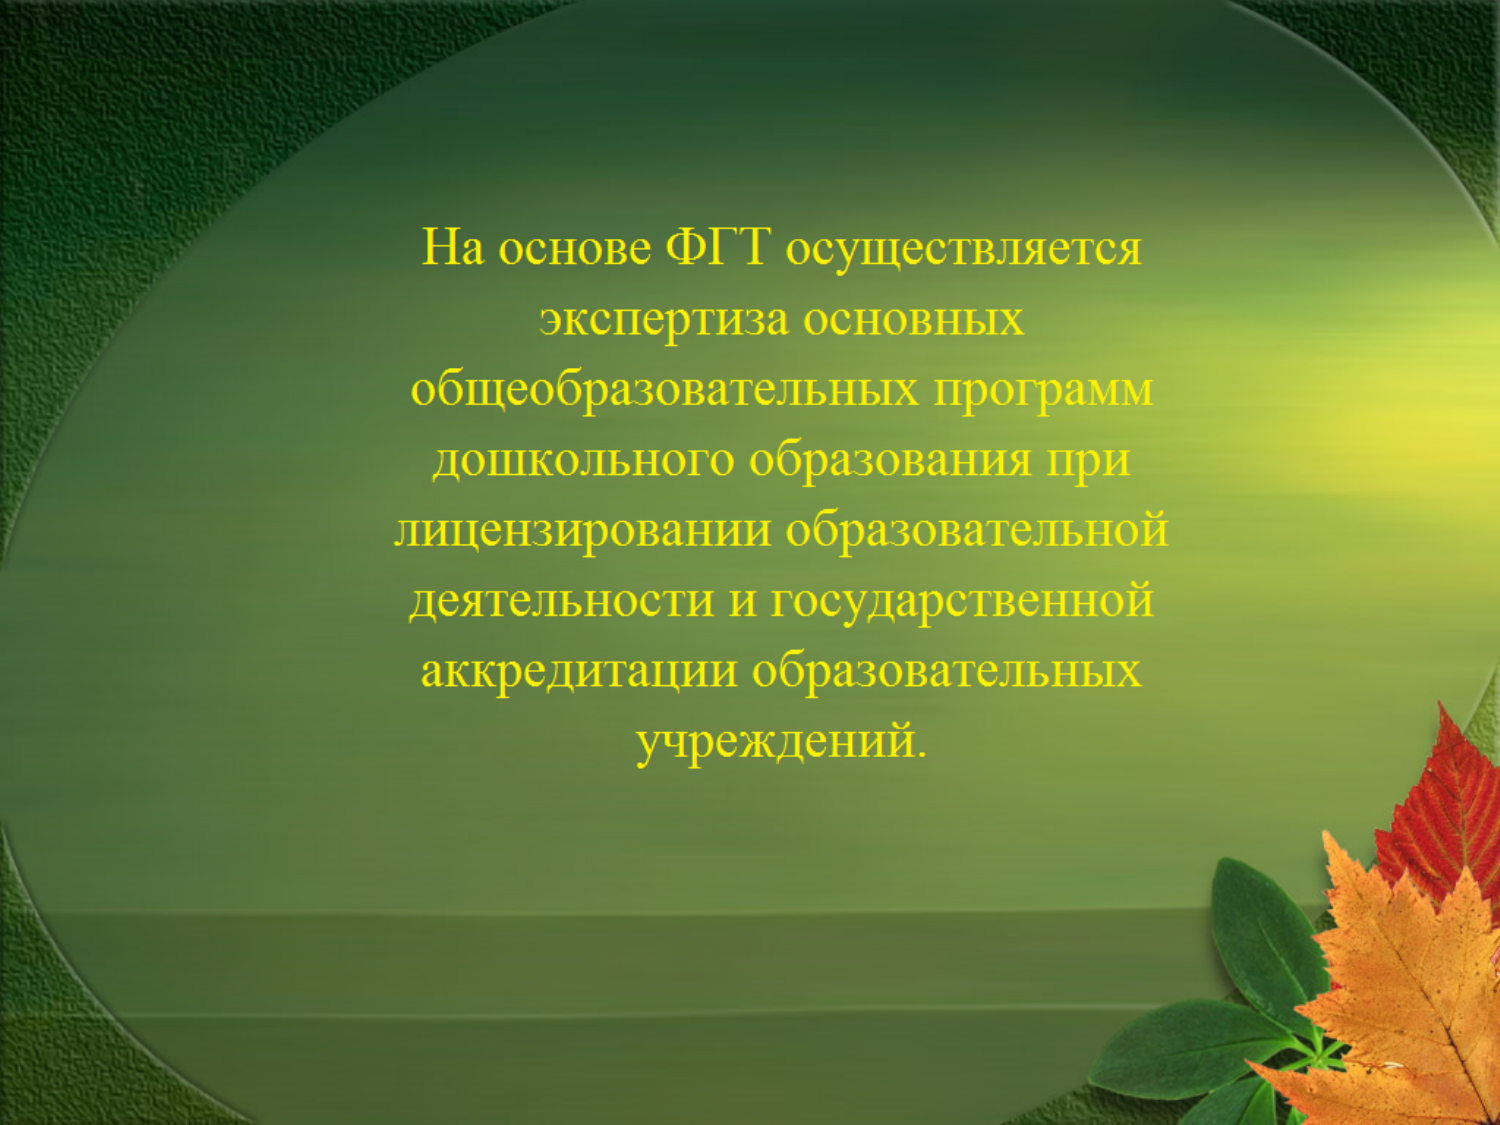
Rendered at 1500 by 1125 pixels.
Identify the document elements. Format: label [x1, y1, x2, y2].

list [0, 0, 1500, 1125]
